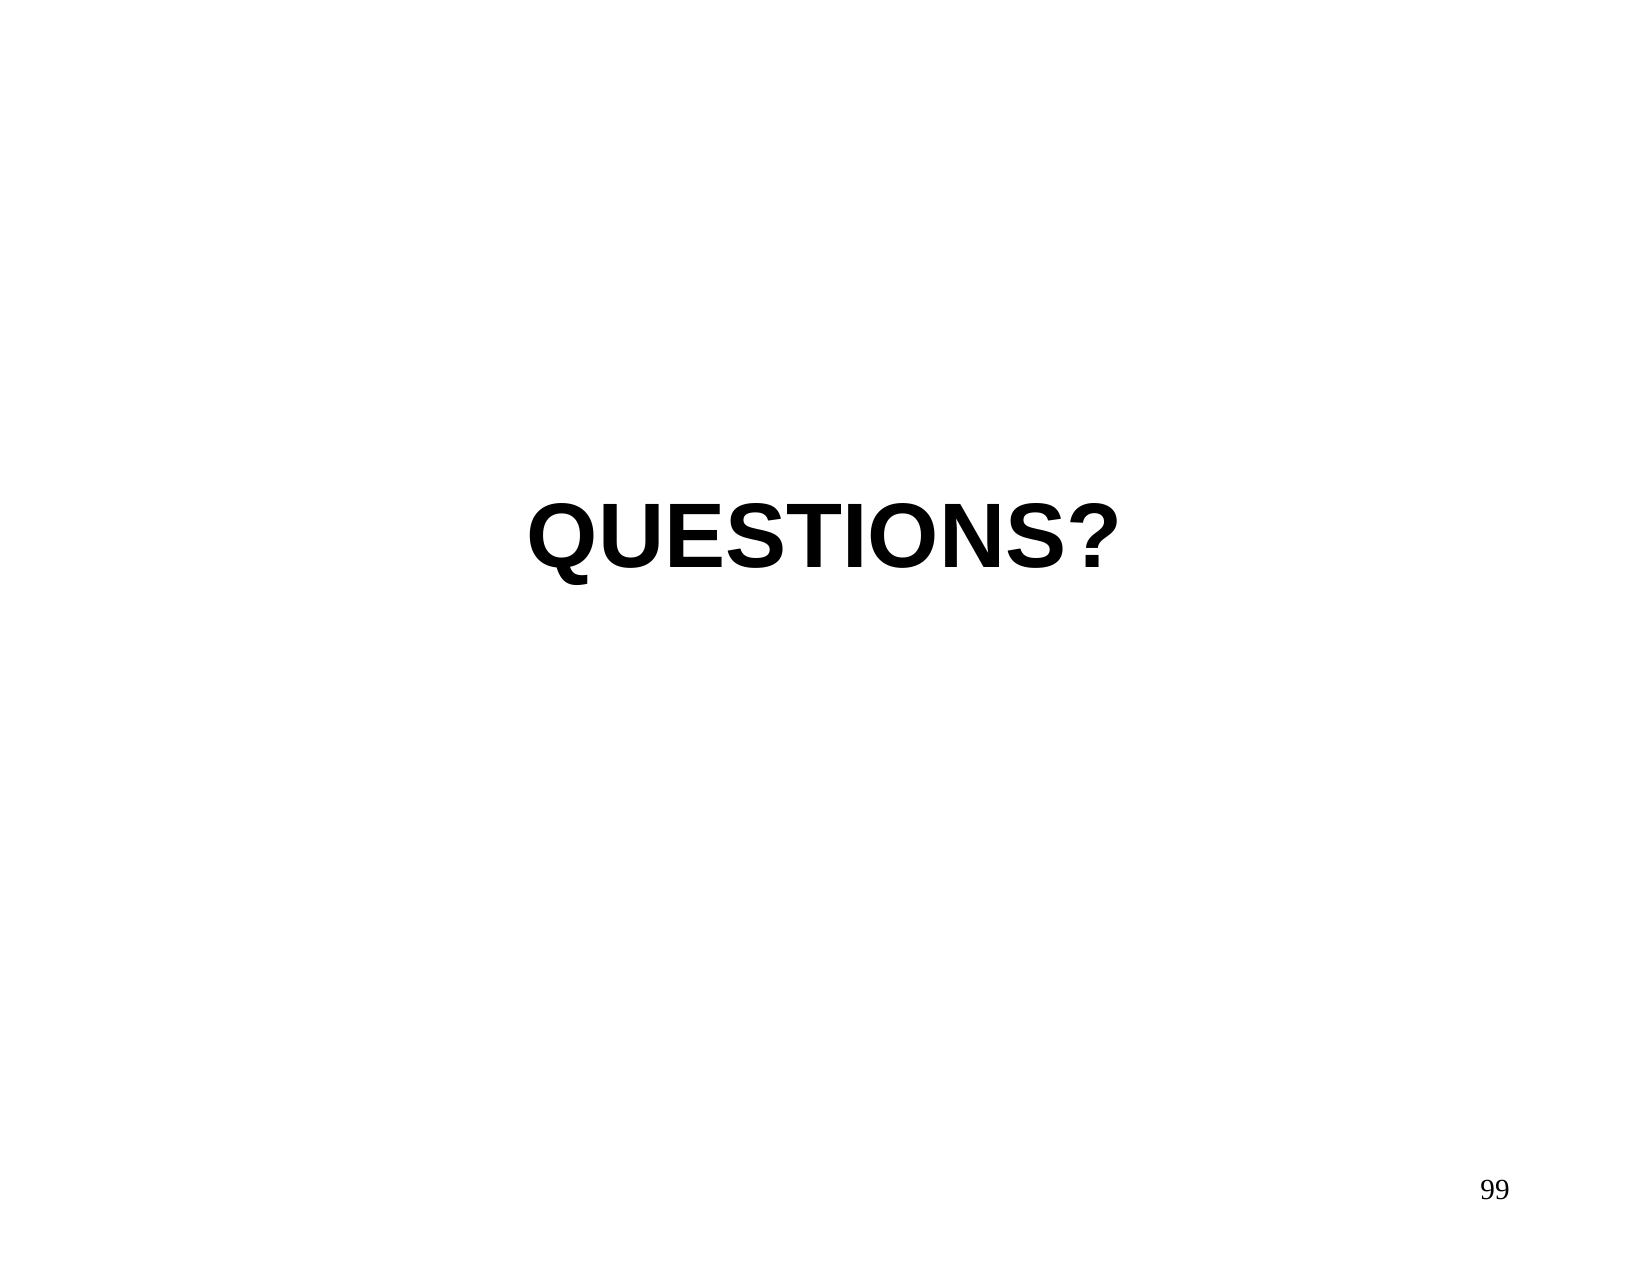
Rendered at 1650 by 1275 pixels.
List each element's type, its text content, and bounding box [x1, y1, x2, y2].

slide_number 99 [1187, 1162, 1526, 1251]
title QUESTIONS? [124, 424, 1526, 638]
